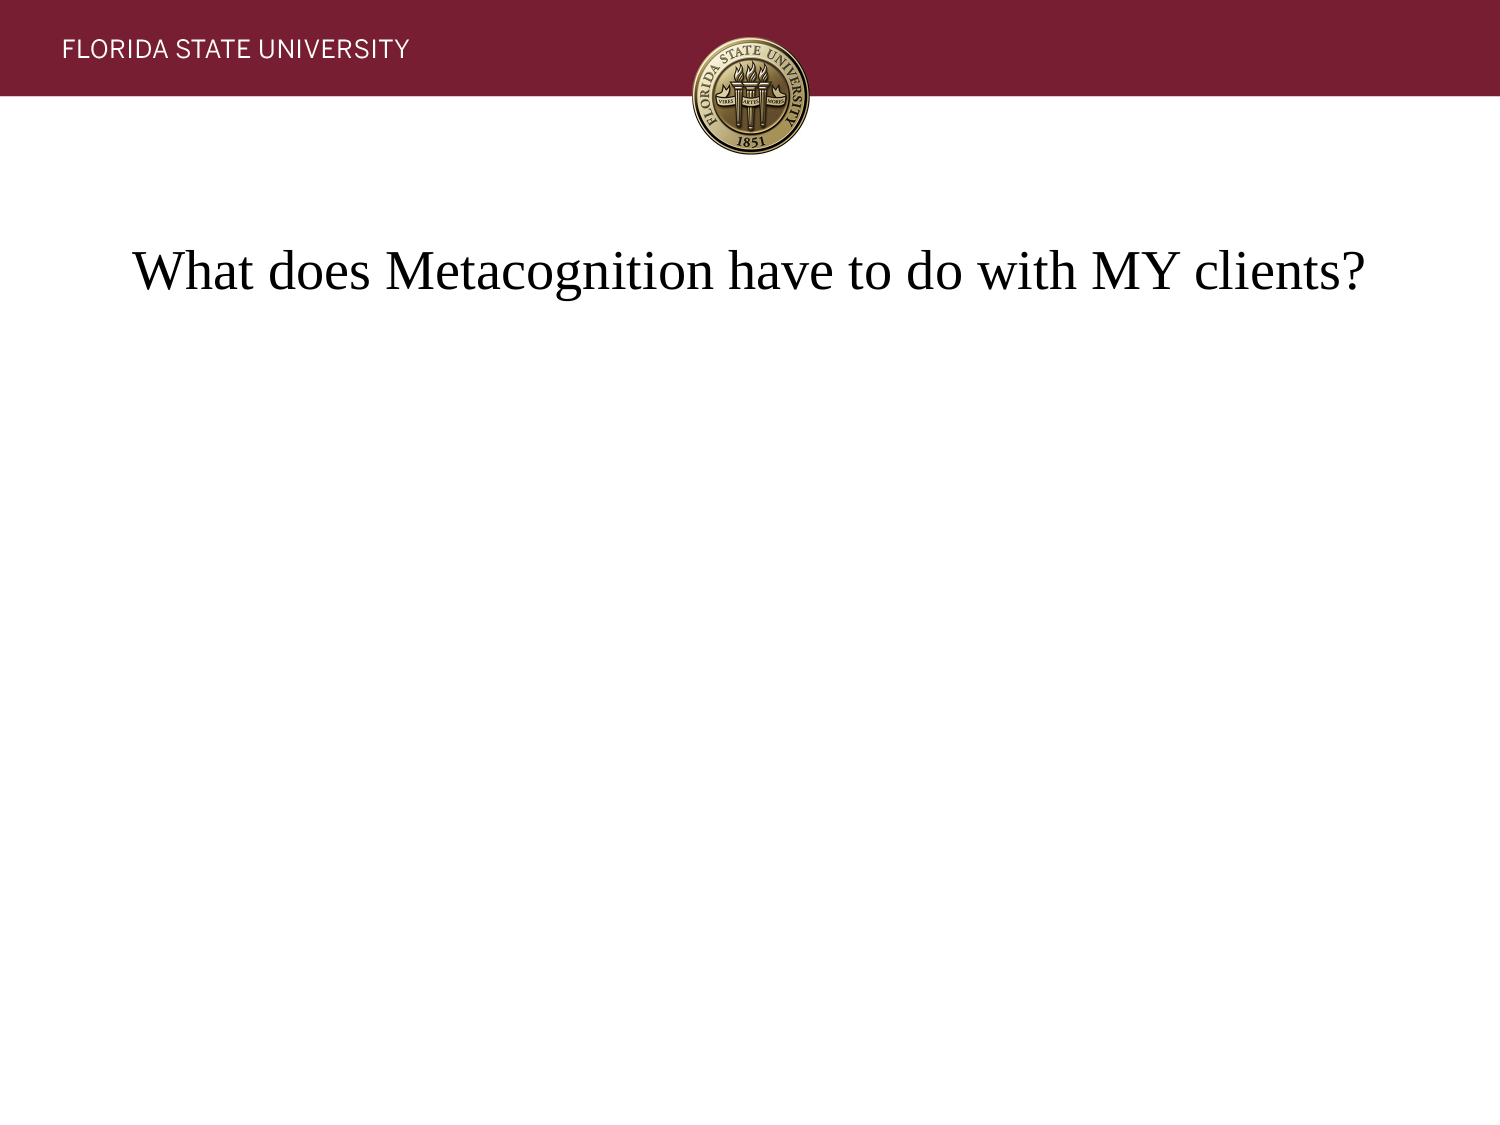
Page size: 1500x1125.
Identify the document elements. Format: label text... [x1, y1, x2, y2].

picture [0, 0, 1500, 1125]
title What does Metacognition have to do with MY clients? [75, 191, 1425, 351]
